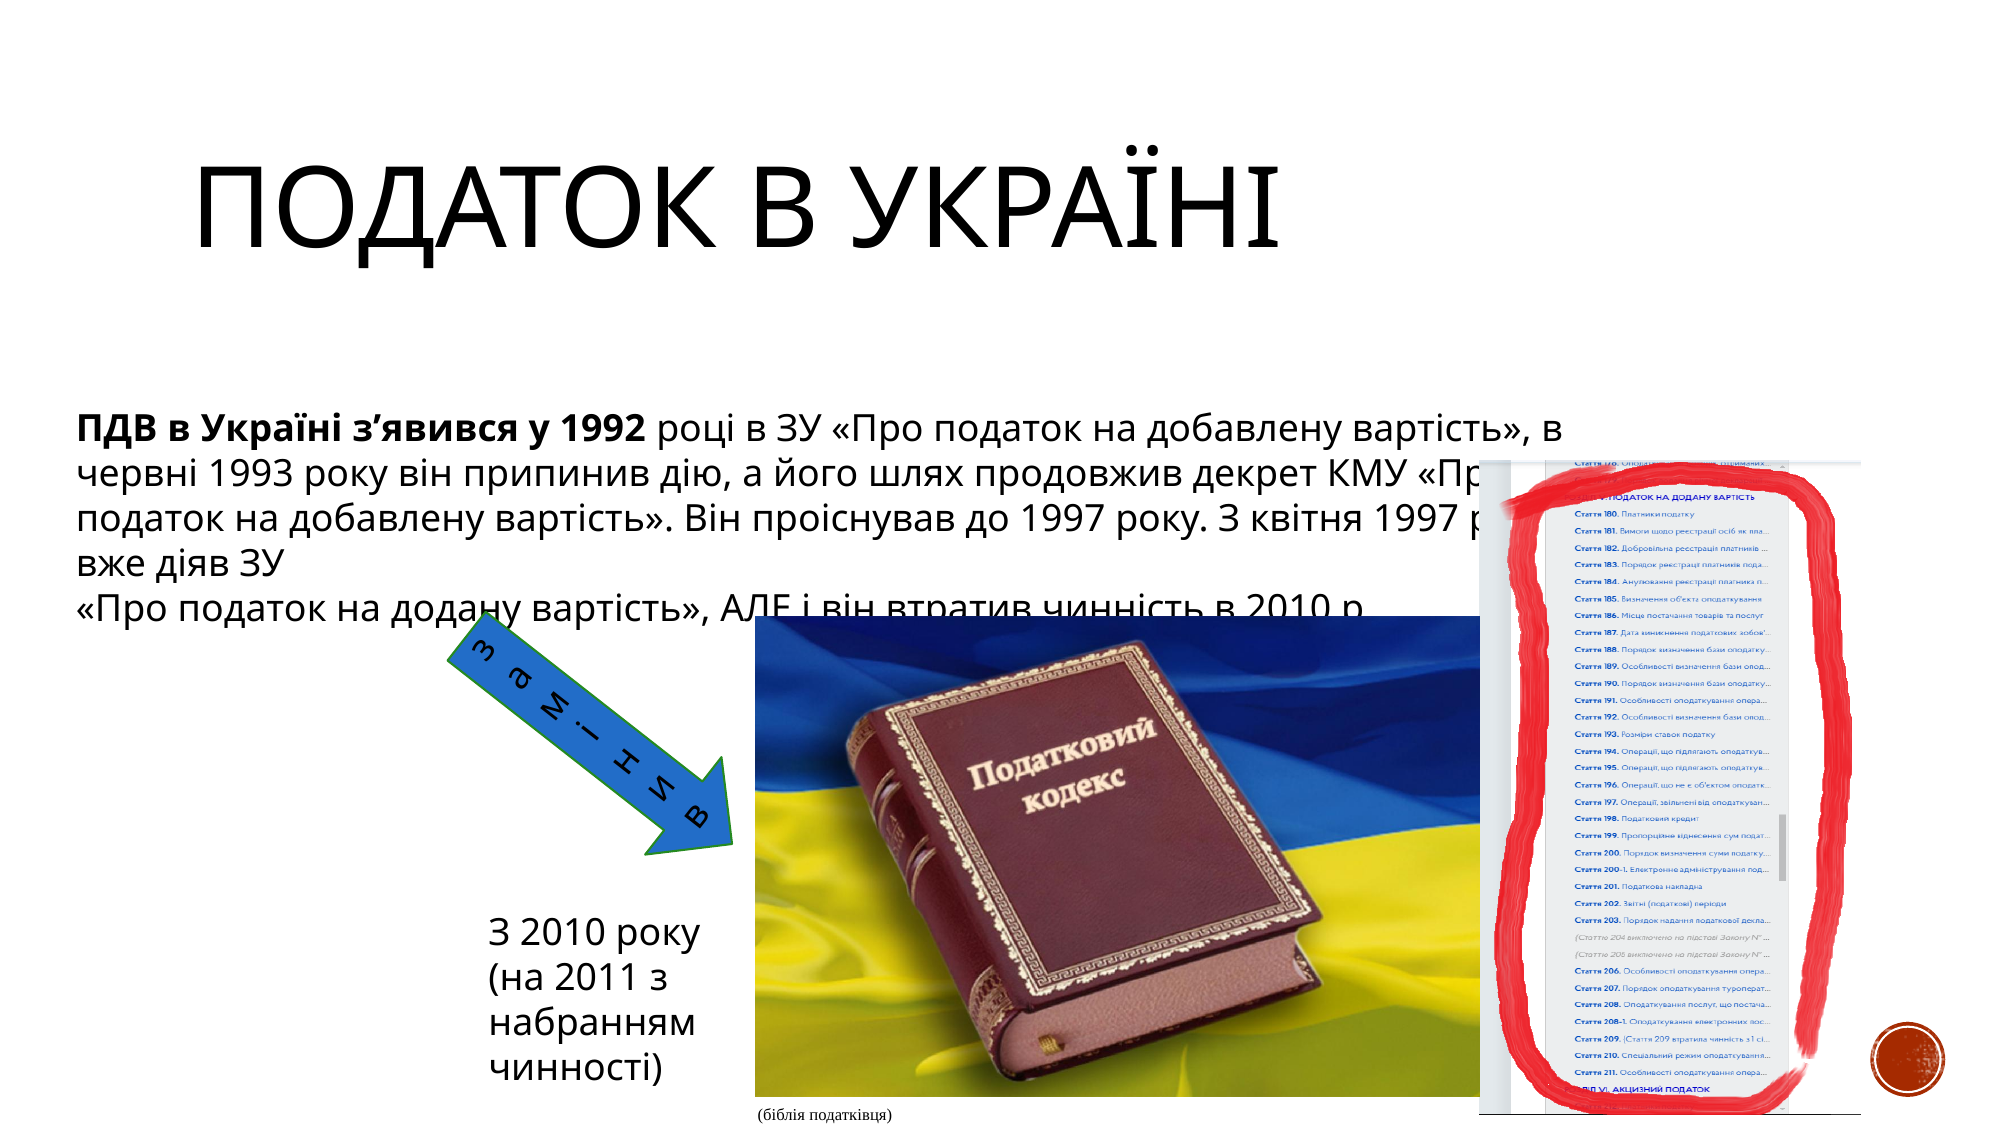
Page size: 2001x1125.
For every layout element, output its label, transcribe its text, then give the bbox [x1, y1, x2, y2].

text_box ПДВ в Україні з’явився у 1992 році в ЗУ «Про податок на добавлену вартість», в червні 1993 року він припинив дію, а його шлях продовжив декрет КМУ «Про податок на добавлену вартість». Він проіснував до 1997 року. З квітня 1997 року вже діяв ЗУ «Про податок на додану вартість», АЛЕ і він втратив чинність в 2010 р. [61, 396, 1623, 681]
text_box (біблія податківця) [742, 1096, 908, 1125]
title Податок в Україні [175, 79, 1826, 344]
picture [755, 460, 1861, 1115]
text_box З 2010 року (на 2011 з набранням чинності) [473, 900, 735, 1095]
text_box замінив [446, 610, 734, 856]
